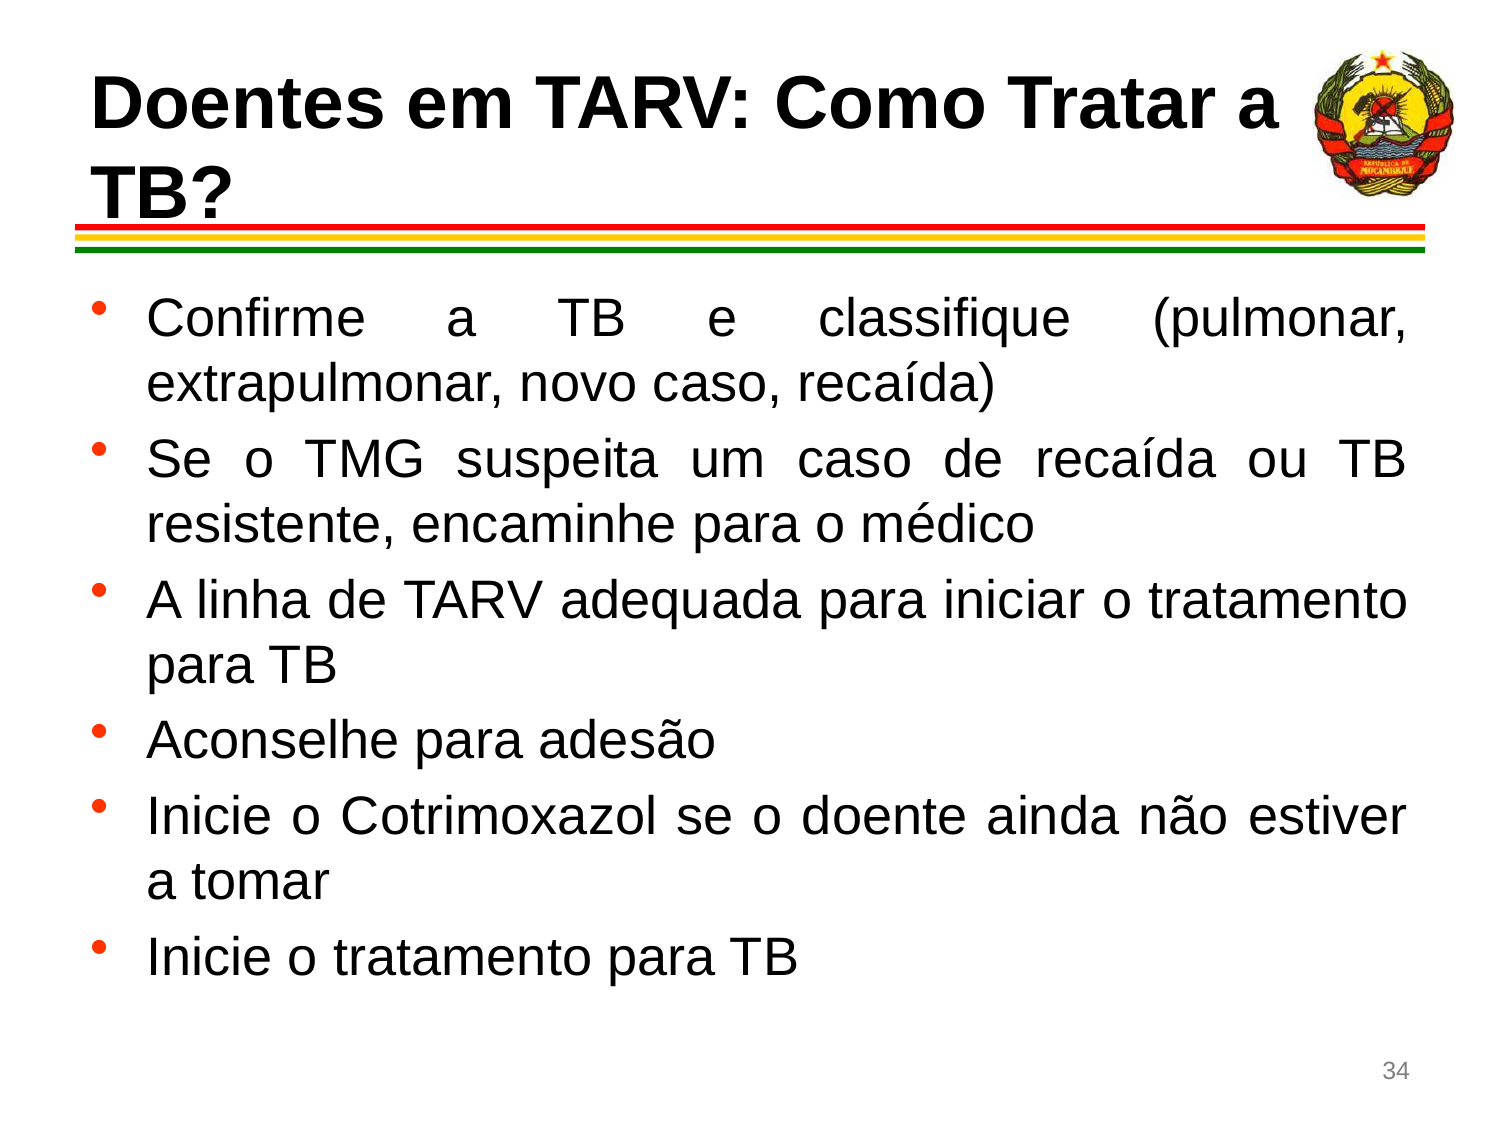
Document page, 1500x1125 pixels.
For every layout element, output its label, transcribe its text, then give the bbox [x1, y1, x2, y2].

list Confirme a TB e classifique (pulmonar, extrapulmonar, novo caso, recaída) Se o TMG suspeita um caso de recaída ou TB resistente, encaminhe para o médico A linha de TARV adequada para iniciar o tratamento para TB Aconselhe para adesão Inicie o Cotrimoxazol se o doente ainda não estiver a tomar Inicie o tratamento para TB [74, 274, 1426, 1051]
picture [1363, 50, 1455, 200]
title Doentes em TARV: Como Tratar a TB? [74, 49, 1363, 238]
